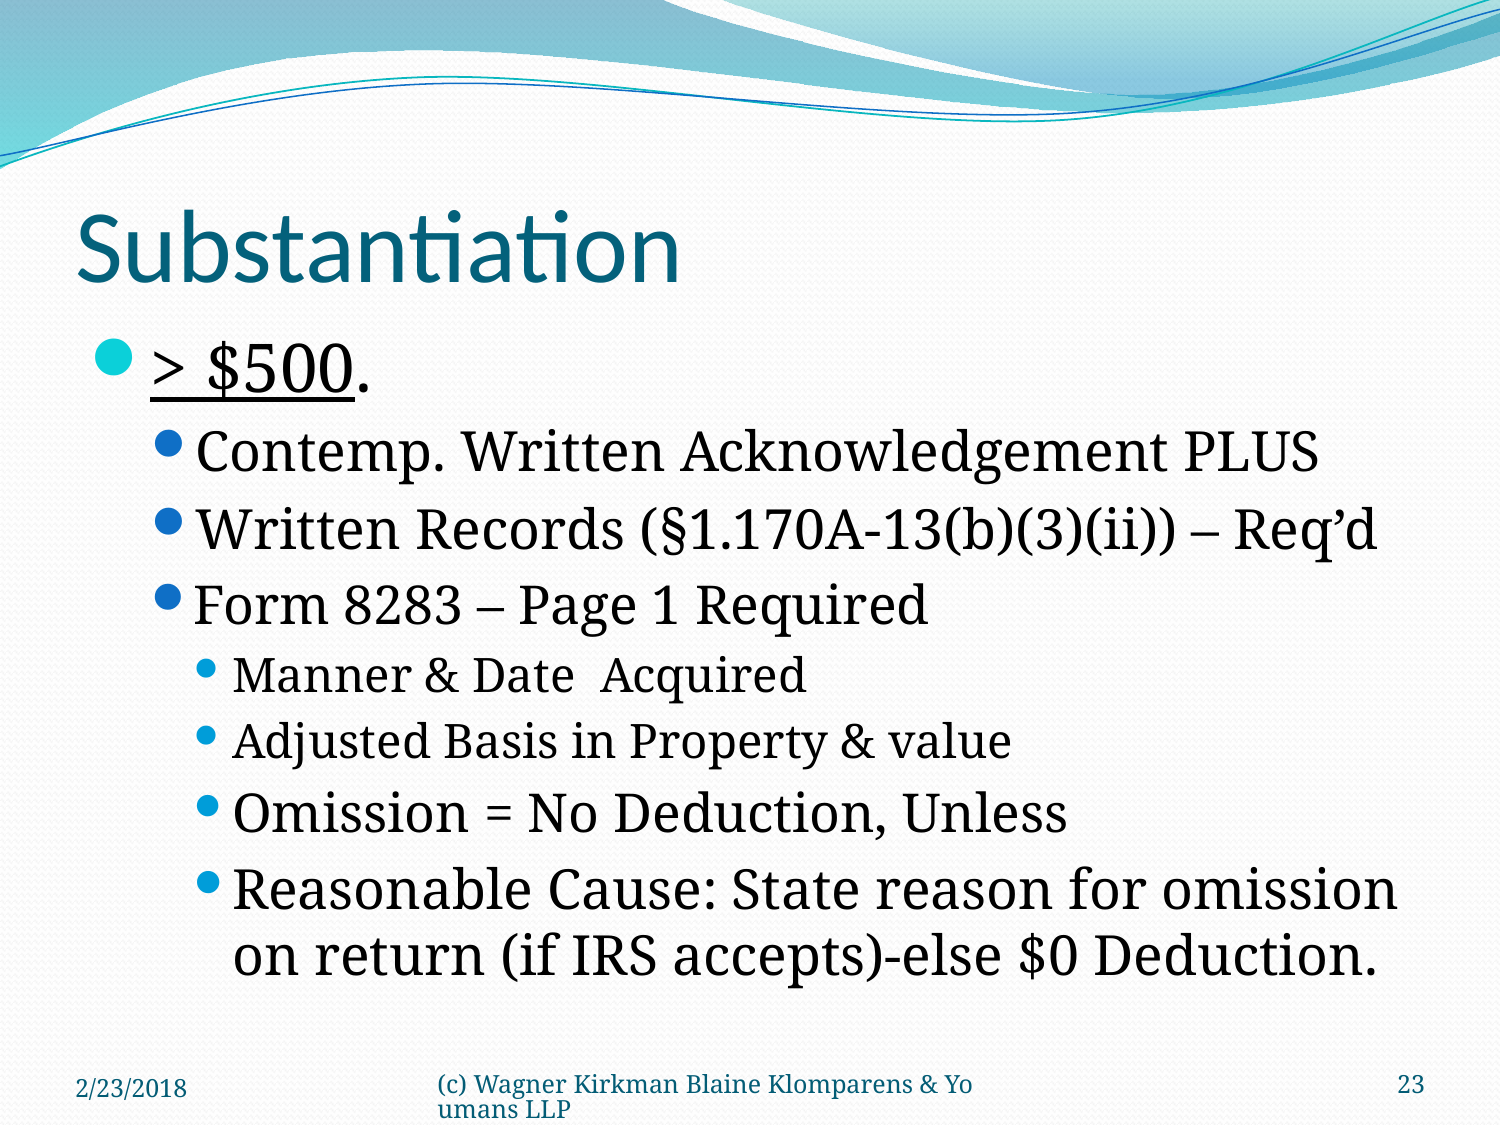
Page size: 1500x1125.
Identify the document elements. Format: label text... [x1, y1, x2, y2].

list > $500. Contemp. Written Acknowledgement PLUS Written Records (§1.170A-13(b)(3)(ii)) – Req’d Form 8283 – Page 1 Required Manner & Date Acquired Adjusted Basis in Property & value Omission = No Deduction, Unless Reasonable Cause: State reason for omission on return (if IRS accepts)-else $0 Deduction. [75, 317, 1425, 1038]
title Substantiation [75, 115, 1425, 303]
slide_number 23 [1299, 1042, 1425, 1103]
footer (c) Wagner Kirkman Blaine Klomparens & Youmans LLP [437, 1042, 988, 1103]
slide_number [75, 1042, 425, 1103]
